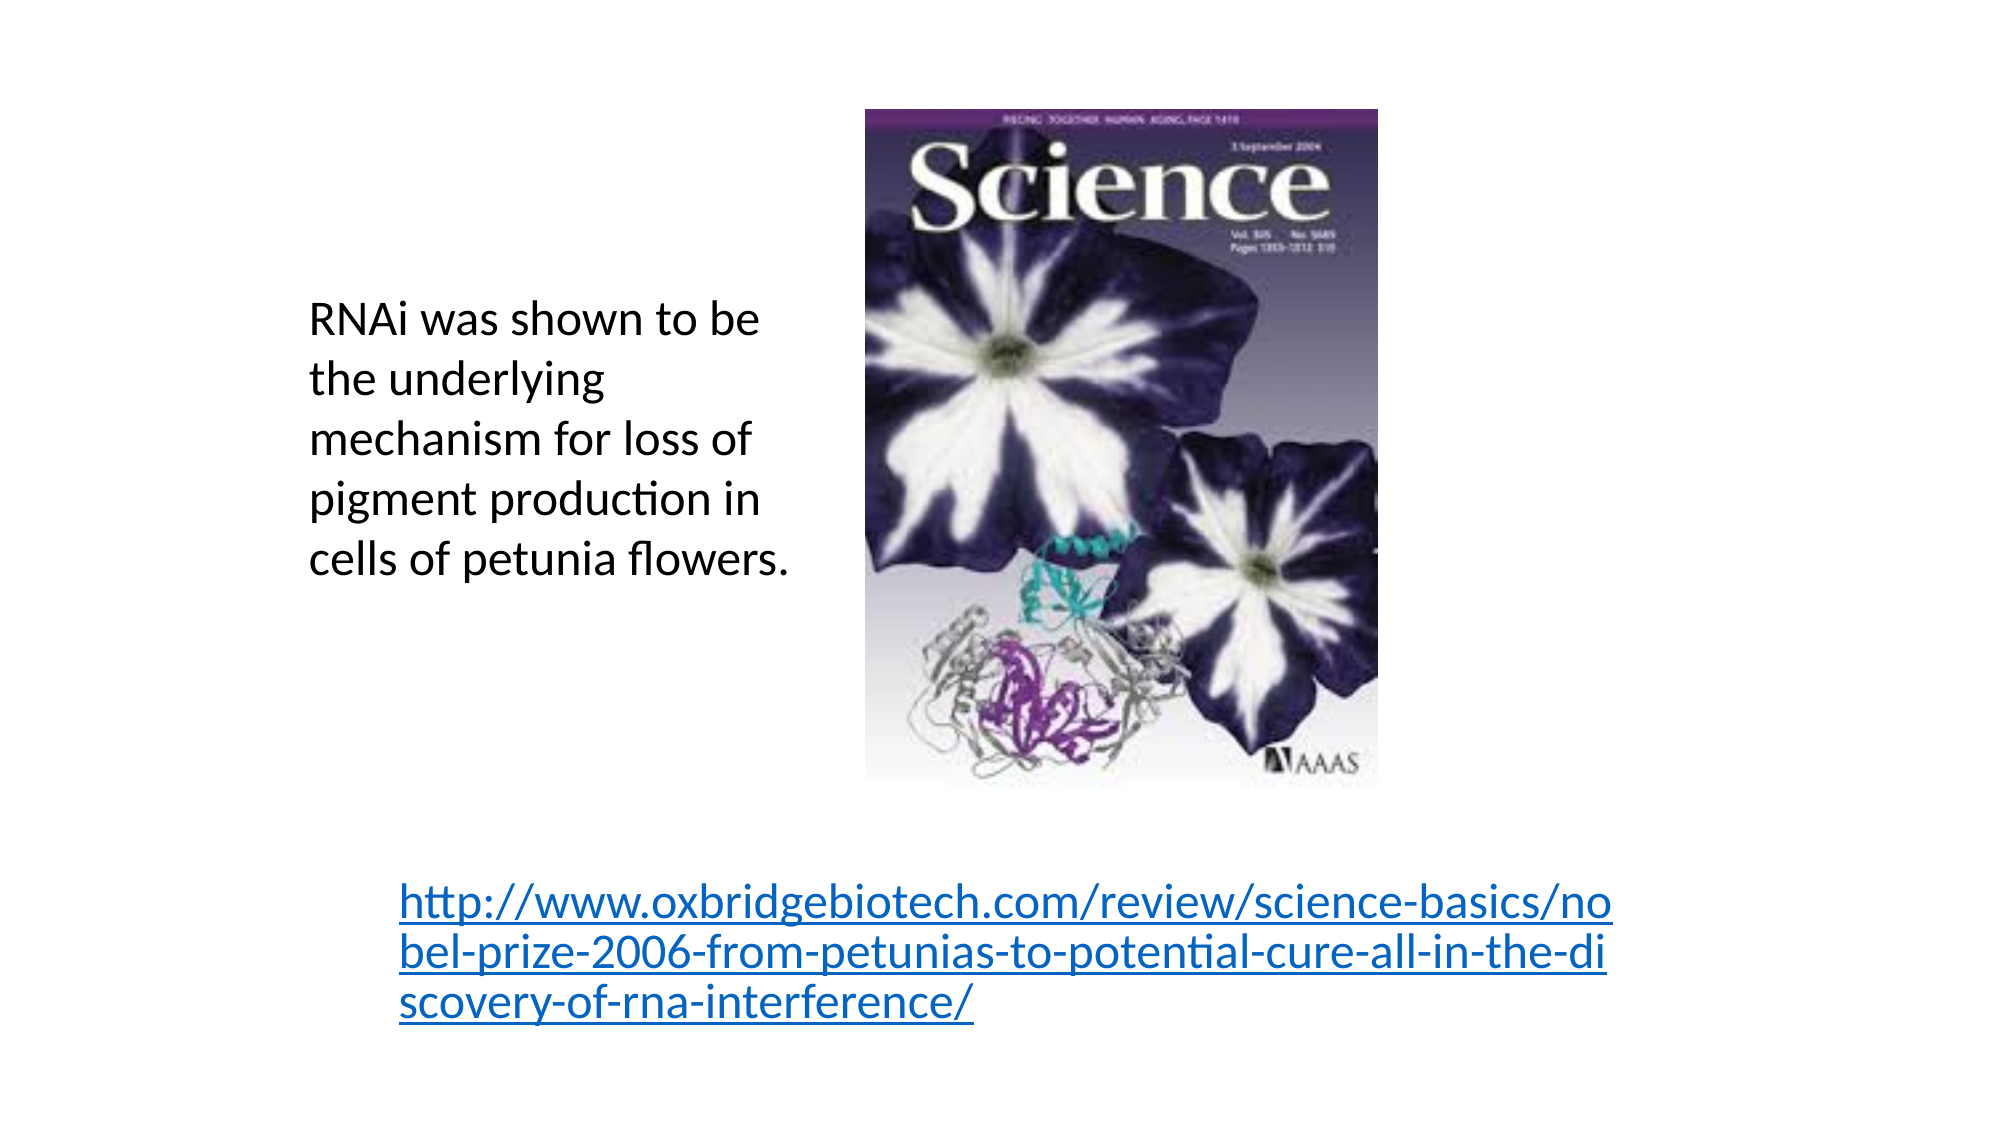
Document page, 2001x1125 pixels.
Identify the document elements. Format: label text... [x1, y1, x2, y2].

text_box http://www.oxbridgebiotech.com/review/science-basics/nobel-prize-2006-from-petunias-to-potential-cure-all-in-the-discovery-of-rna-interference/ [383, 861, 1639, 997]
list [492, 109, 1750, 801]
text_box RNAi was shown to be the underlying mechanism for loss of pigment production in cells of petunia flowers. [294, 277, 492, 593]
